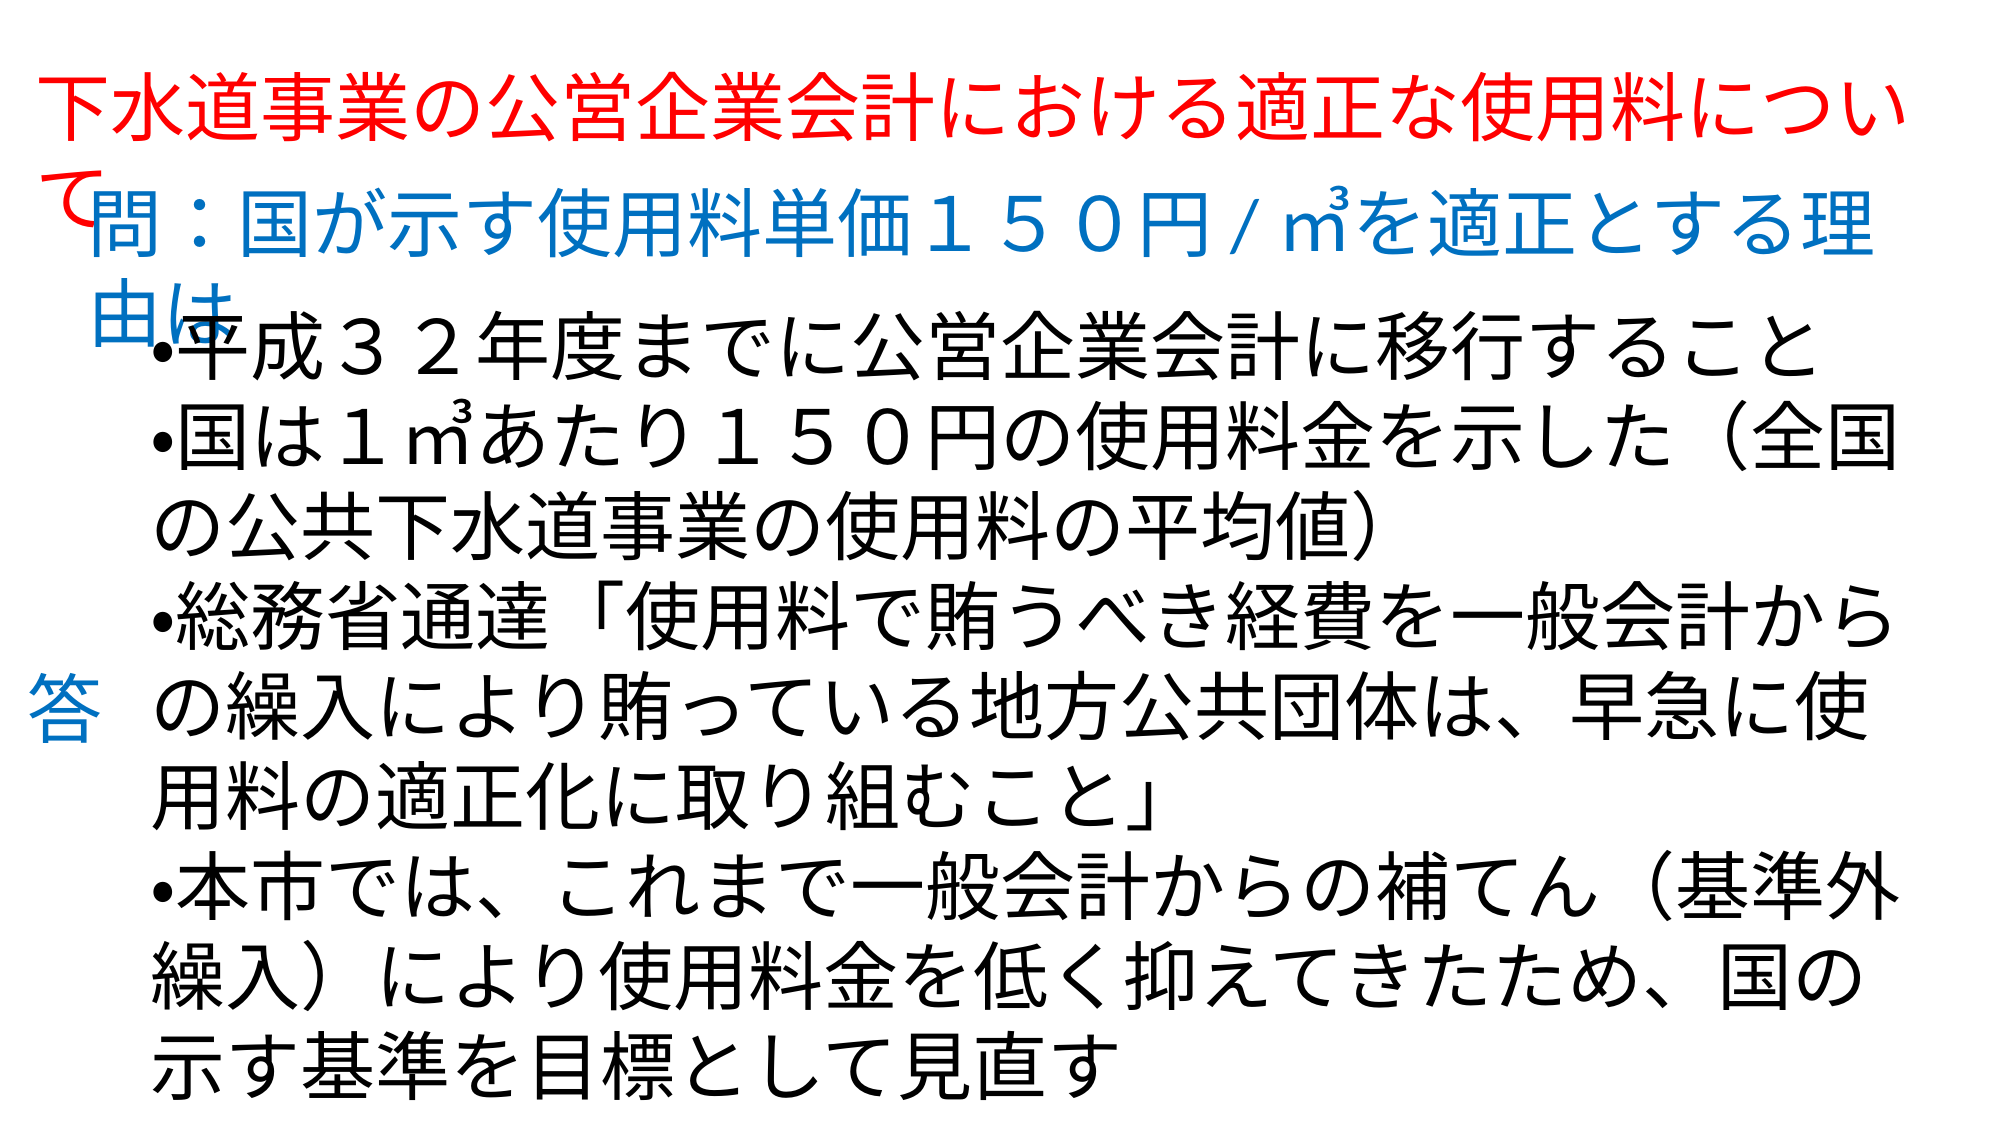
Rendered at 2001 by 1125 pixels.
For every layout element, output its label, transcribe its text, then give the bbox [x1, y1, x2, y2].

text_box 答 [12, 655, 129, 761]
text_box 下水道事業の公営企業会計における適正な使用料について [21, 52, 1969, 248]
text_box ・平成３２年度までに公営企業会計に移行すること ・国は１㎥あたり１５０円の使用料金を示した（全国の公共下水道事業の使用料の平均値） ・総務省通達「使用料で賄うべき経費を一般会計からの繰入により賄っている地方公共団体は、早急に使用料の適正化に取り組むこと」 ・本市では、これまで一般会計からの補てん（基準外繰入）により使用料金を低く抑えてきたため、国の示す基準を目標として見直す [135, 291, 1948, 1117]
text_box 問：国が示す使用料単価１５０円/㎥を適正とする理由は [72, 168, 1918, 364]
